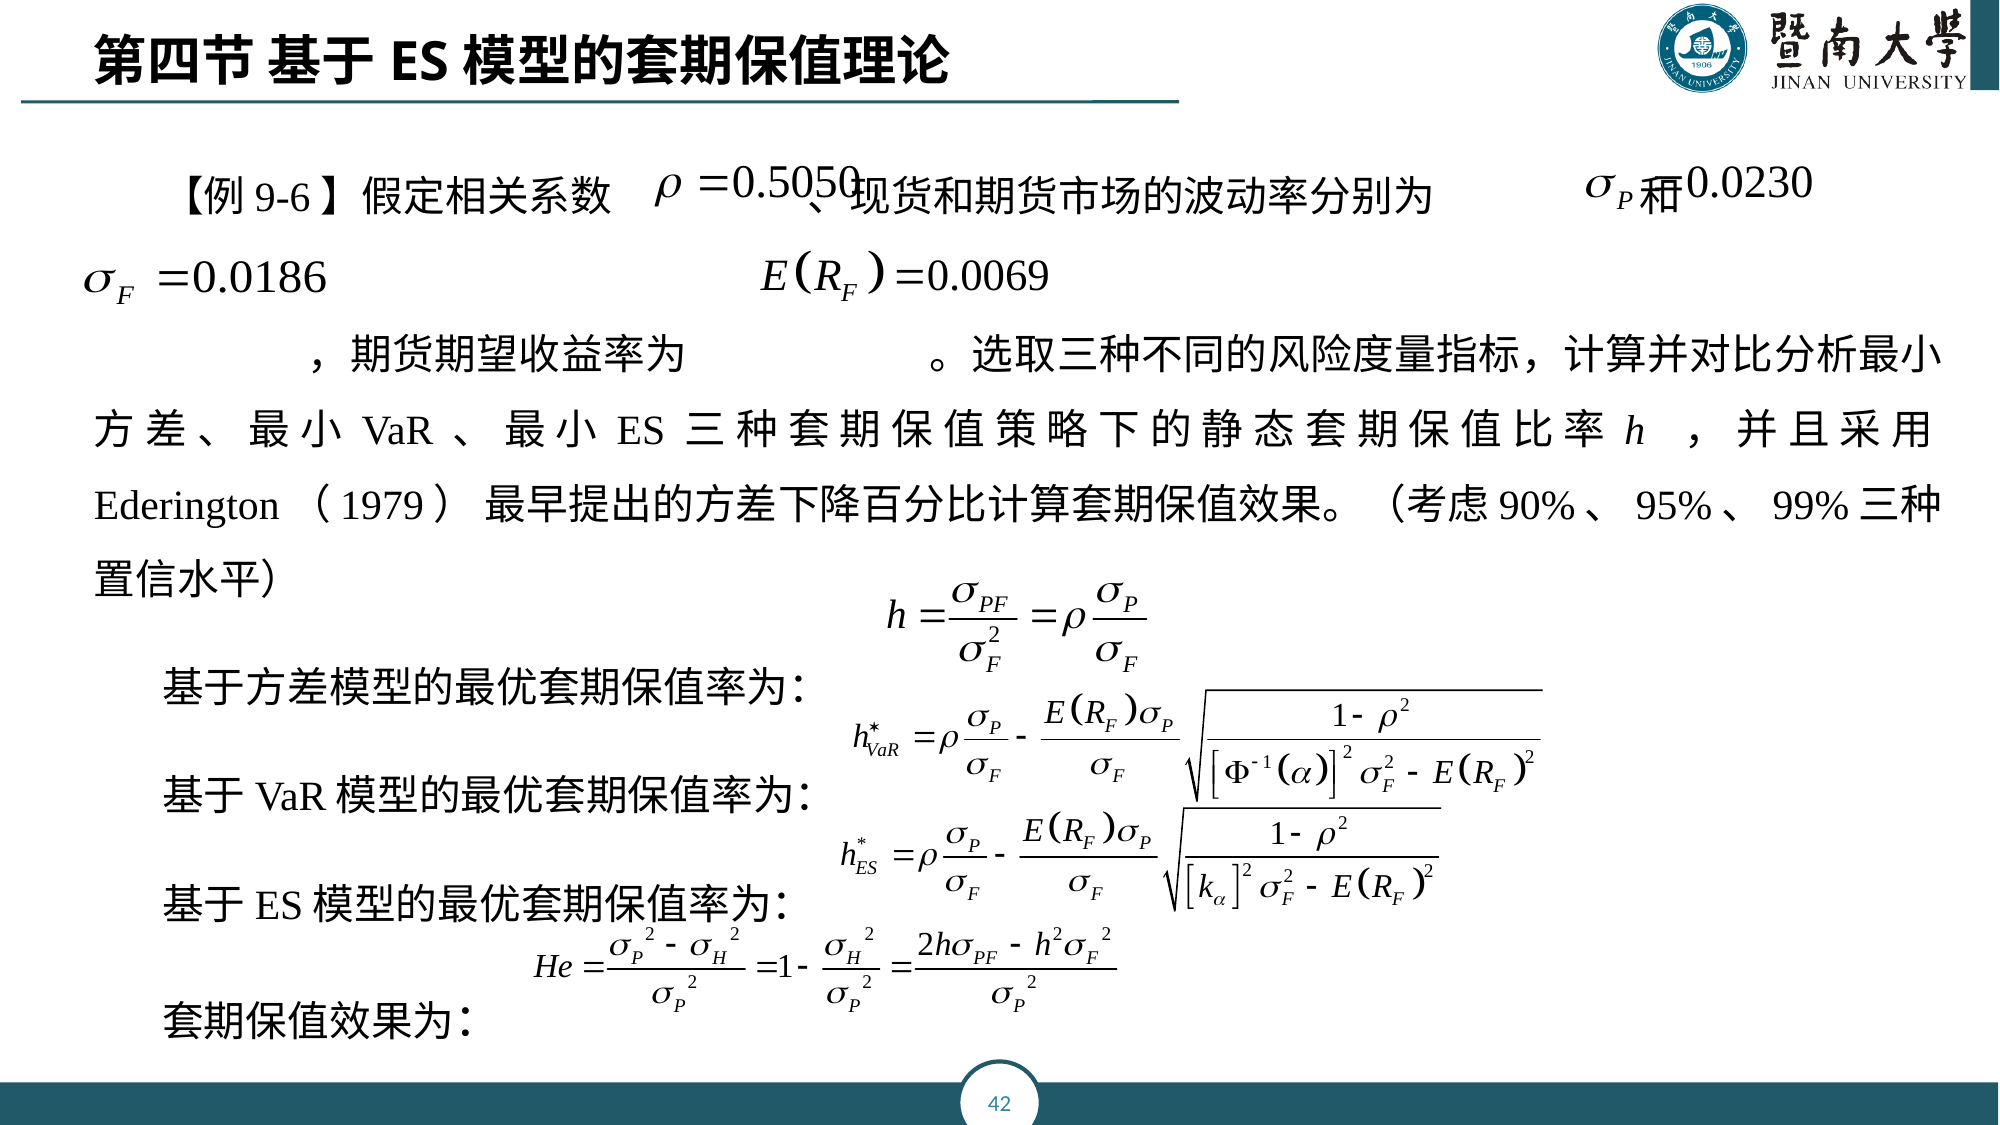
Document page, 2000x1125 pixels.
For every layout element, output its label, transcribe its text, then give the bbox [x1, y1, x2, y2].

picture [1657, 3, 1967, 93]
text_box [1578, 148, 1822, 220]
text_box 【例9-6】假定相关系数 、现货和期货市场的波动率分别为 和 ，期货期望收益率为 。选取三种不同的风险度量指标，计算并对比分析最小方差、最小VaR、最小ES三种套期保值策略下的静态套期保值比率h ，并且采用Ederington（1979） 最早提出的方差下降百分比计算套期保值效果。（考虑90%、95%、99%三种置信水平） 基于方差模型的最优套期保值率为： 基于VaR模型的最优套期保值率为： 基于ES模型的最优套期保值率为： 套期保值效果为： [79, 137, 1958, 1062]
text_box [75, 243, 339, 315]
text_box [878, 562, 1158, 679]
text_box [833, 798, 1449, 920]
text_box 第四节 基于ES模型的套期保值理论 [78, 19, 1248, 99]
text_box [751, 243, 1059, 317]
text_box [644, 152, 870, 221]
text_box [526, 916, 1124, 1020]
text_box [846, 680, 1551, 809]
